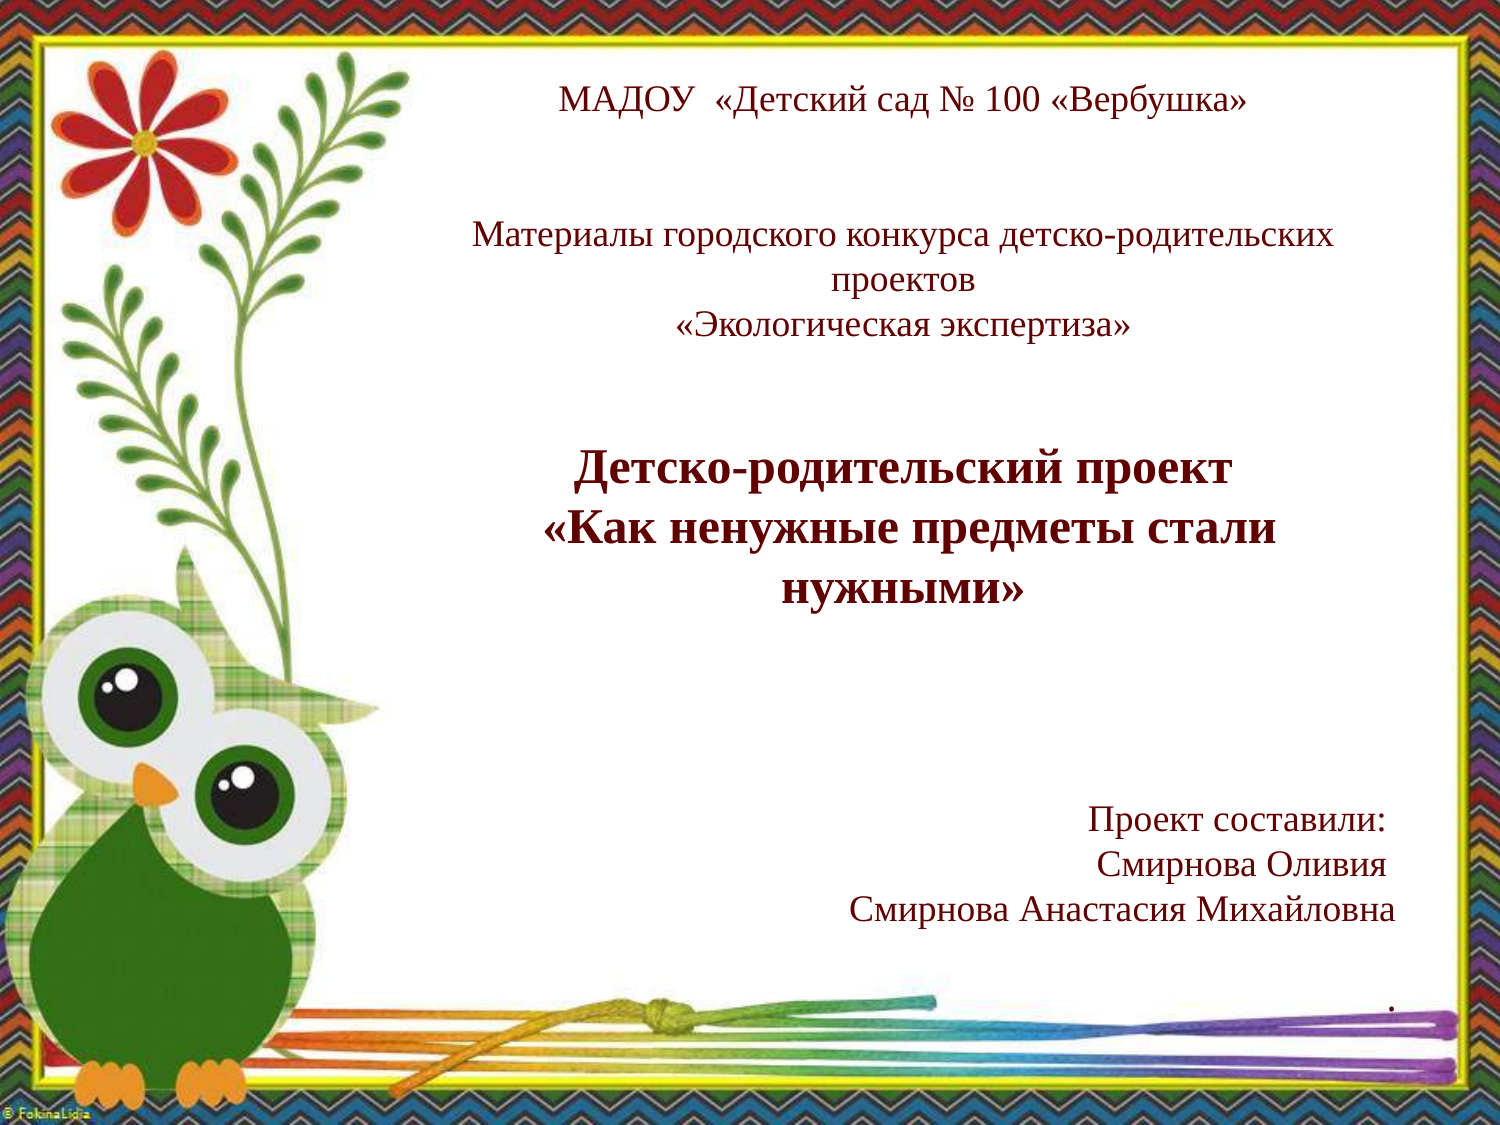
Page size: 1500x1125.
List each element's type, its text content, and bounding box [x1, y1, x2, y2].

picture [0, 0, 1500, 1125]
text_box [395, 207, 1341, 853]
text_box МАДОУ «Детский сад № 100 «Вербушка» Материалы городского конкурса детско-родительских проектов «Экологическая экспертиза» Детско-родительский проект «Как ненужные предметы стали нужными» Проект составили: Смирнова Оливия Смирнова Анастасия Михайловна . [395, 66, 1412, 1027]
